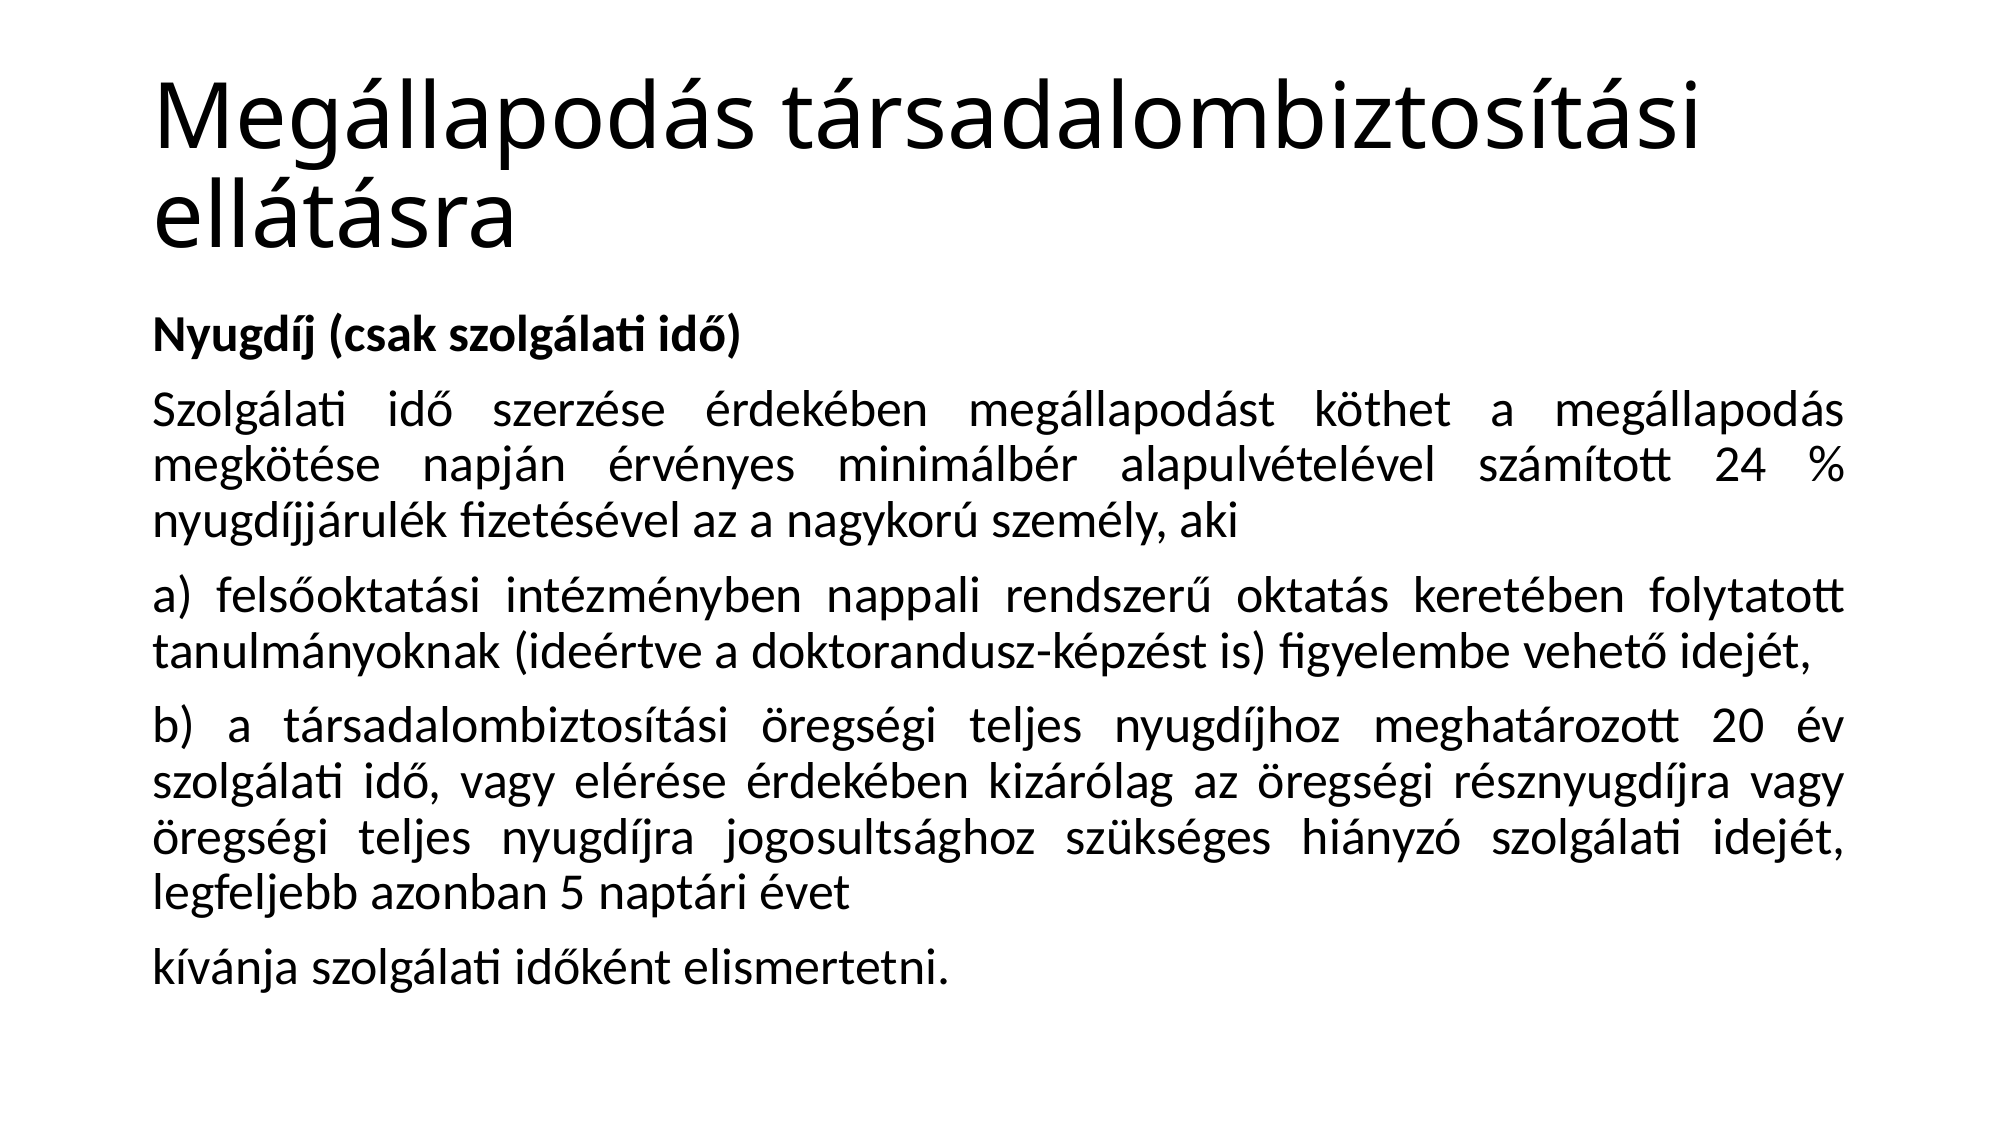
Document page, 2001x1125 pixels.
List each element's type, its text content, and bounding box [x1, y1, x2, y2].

title Megállapodás társadalombiztosítási ellátásra [137, 59, 1863, 278]
list Nyugdíj (csak szolgálati idő) Szolgálati idő szerzése érdekében megállapodást köthet a megállapodás megkötése napján érvényes minimálbér alapulvételével számított 24 % nyugdíjjárulék fizetésével az a nagykorú személy, aki a) felsőoktatási intézményben nappali rendszerű oktatás keretében folytatott tanulmányoknak (ideértve a doktorandusz-képzést is) figyelembe vehető idejét, b) a társadalombiztosítási öregségi teljes nyugdíjhoz meghatározott 20 év szolgálati idő, vagy elérése érdekében kizárólag az öregségi résznyugdíjra vagy öregségi teljes nyugdíjra jogosultsághoz szükséges hiányzó szolgálati idejét, legfeljebb azonban 5 naptári évet kívánja szolgálati időként elismertetni. [137, 299, 1863, 1014]
